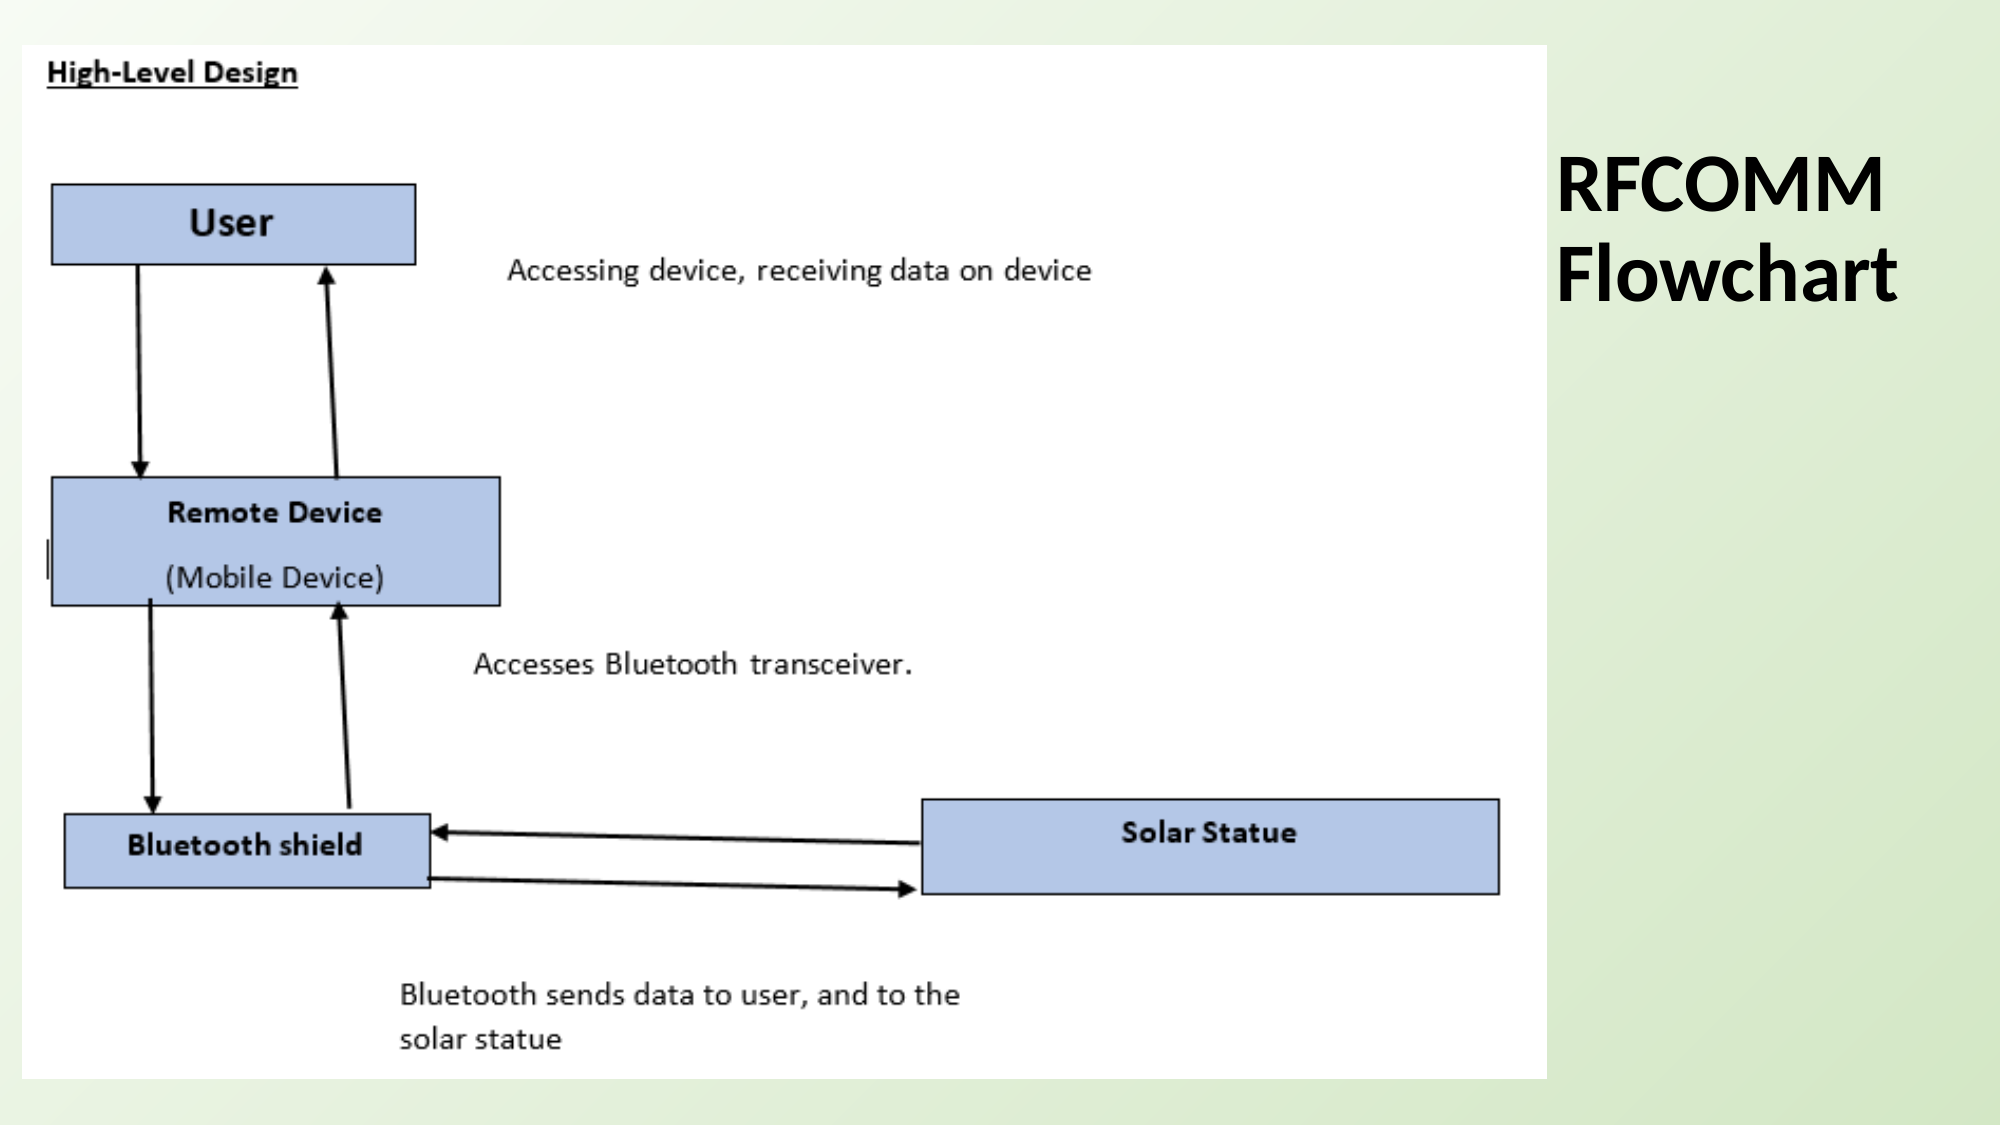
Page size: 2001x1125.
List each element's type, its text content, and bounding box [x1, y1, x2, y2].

picture [22, 45, 1547, 1080]
title RFCOMM Flowchart [1541, 35, 2000, 425]
